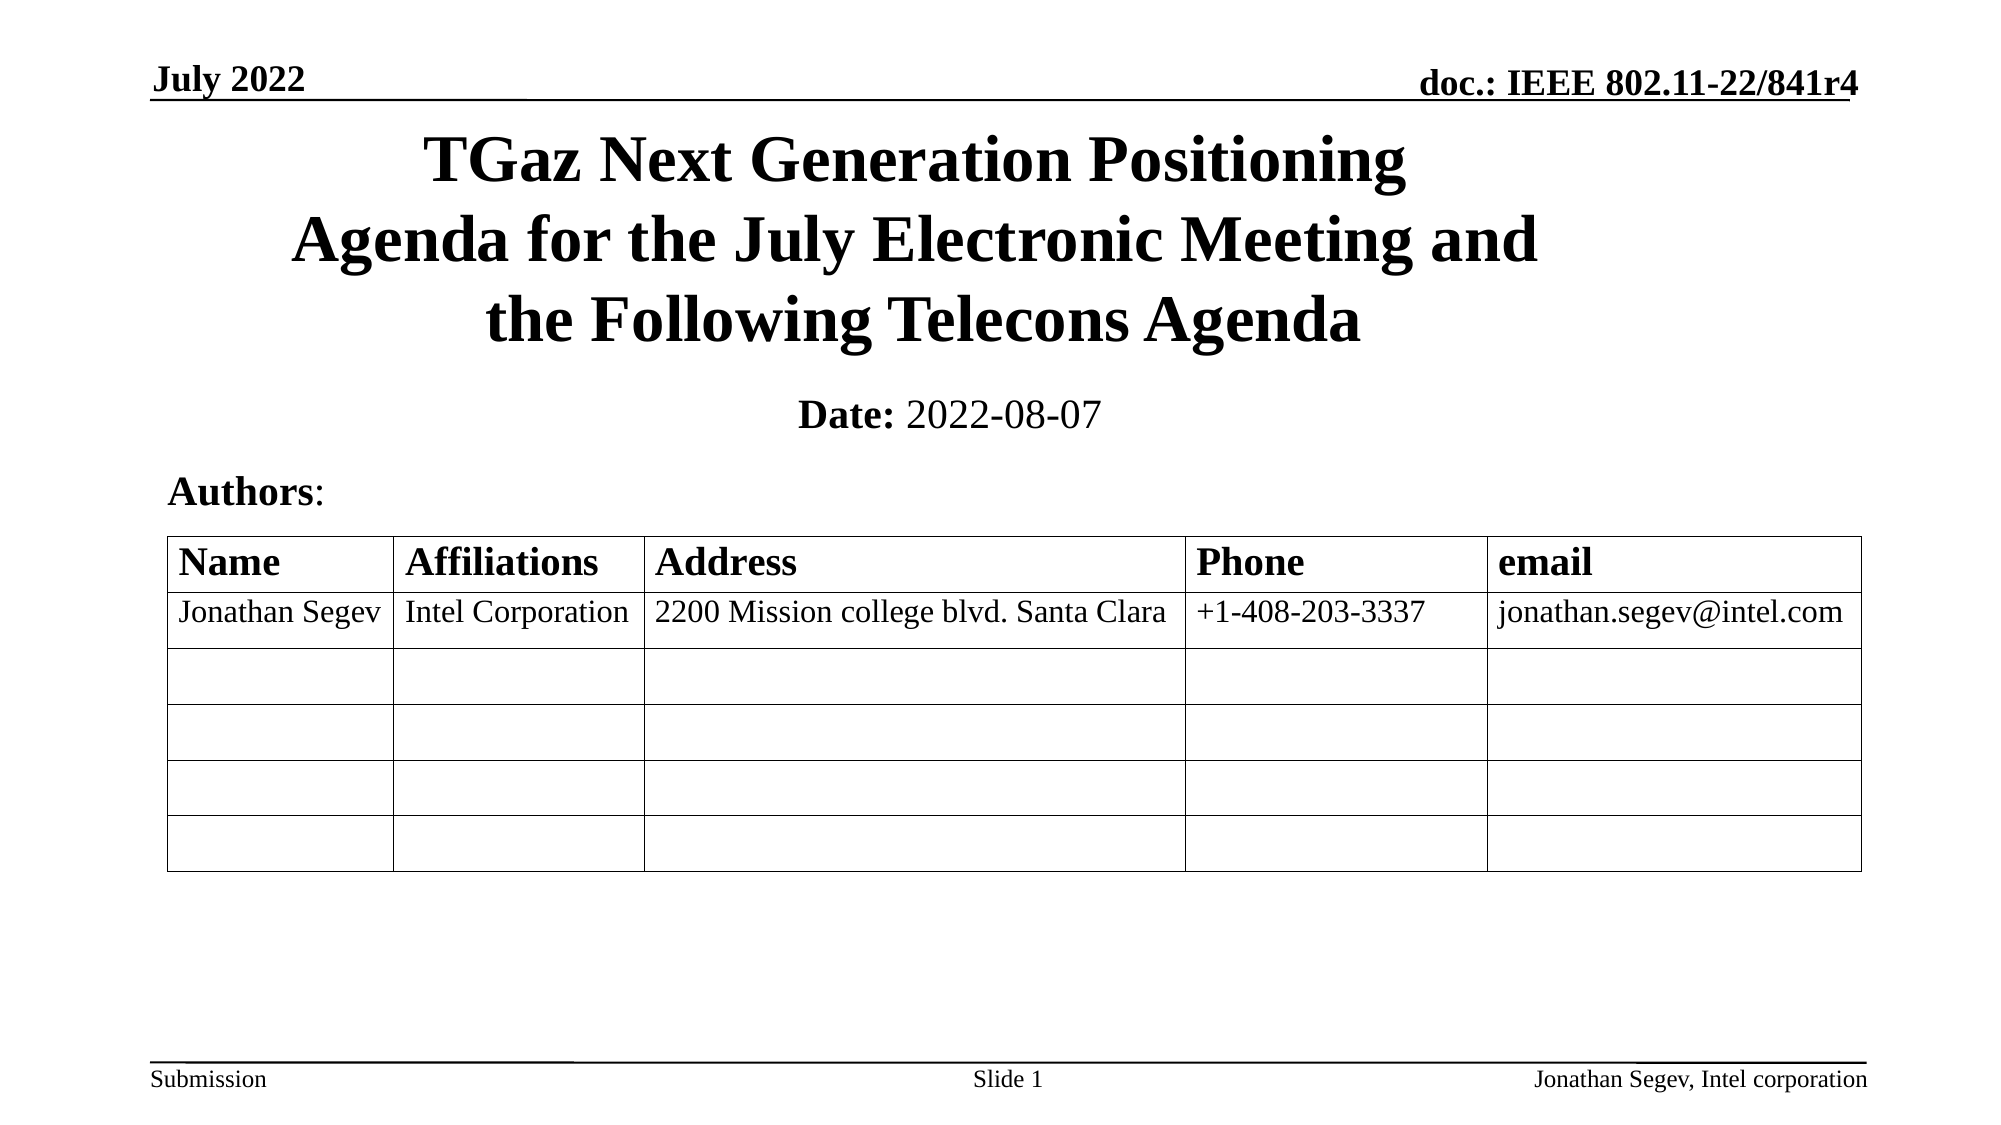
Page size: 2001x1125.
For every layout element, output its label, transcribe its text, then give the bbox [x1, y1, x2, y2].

slide_number Slide 1 [950, 1061, 1067, 1123]
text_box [152, 535, 1883, 942]
footer Jonathan Segev, Intel corporation [1171, 1061, 1869, 1093]
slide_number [152, 54, 563, 100]
subtitle Date: 2022-08-07 [250, 379, 1651, 443]
title TGaz Next Generation Positioning Agenda for the July Electronic Meeting and the Following Telecons Agenda [5, 113, 1844, 356]
text_box Authors: [152, 456, 390, 519]
